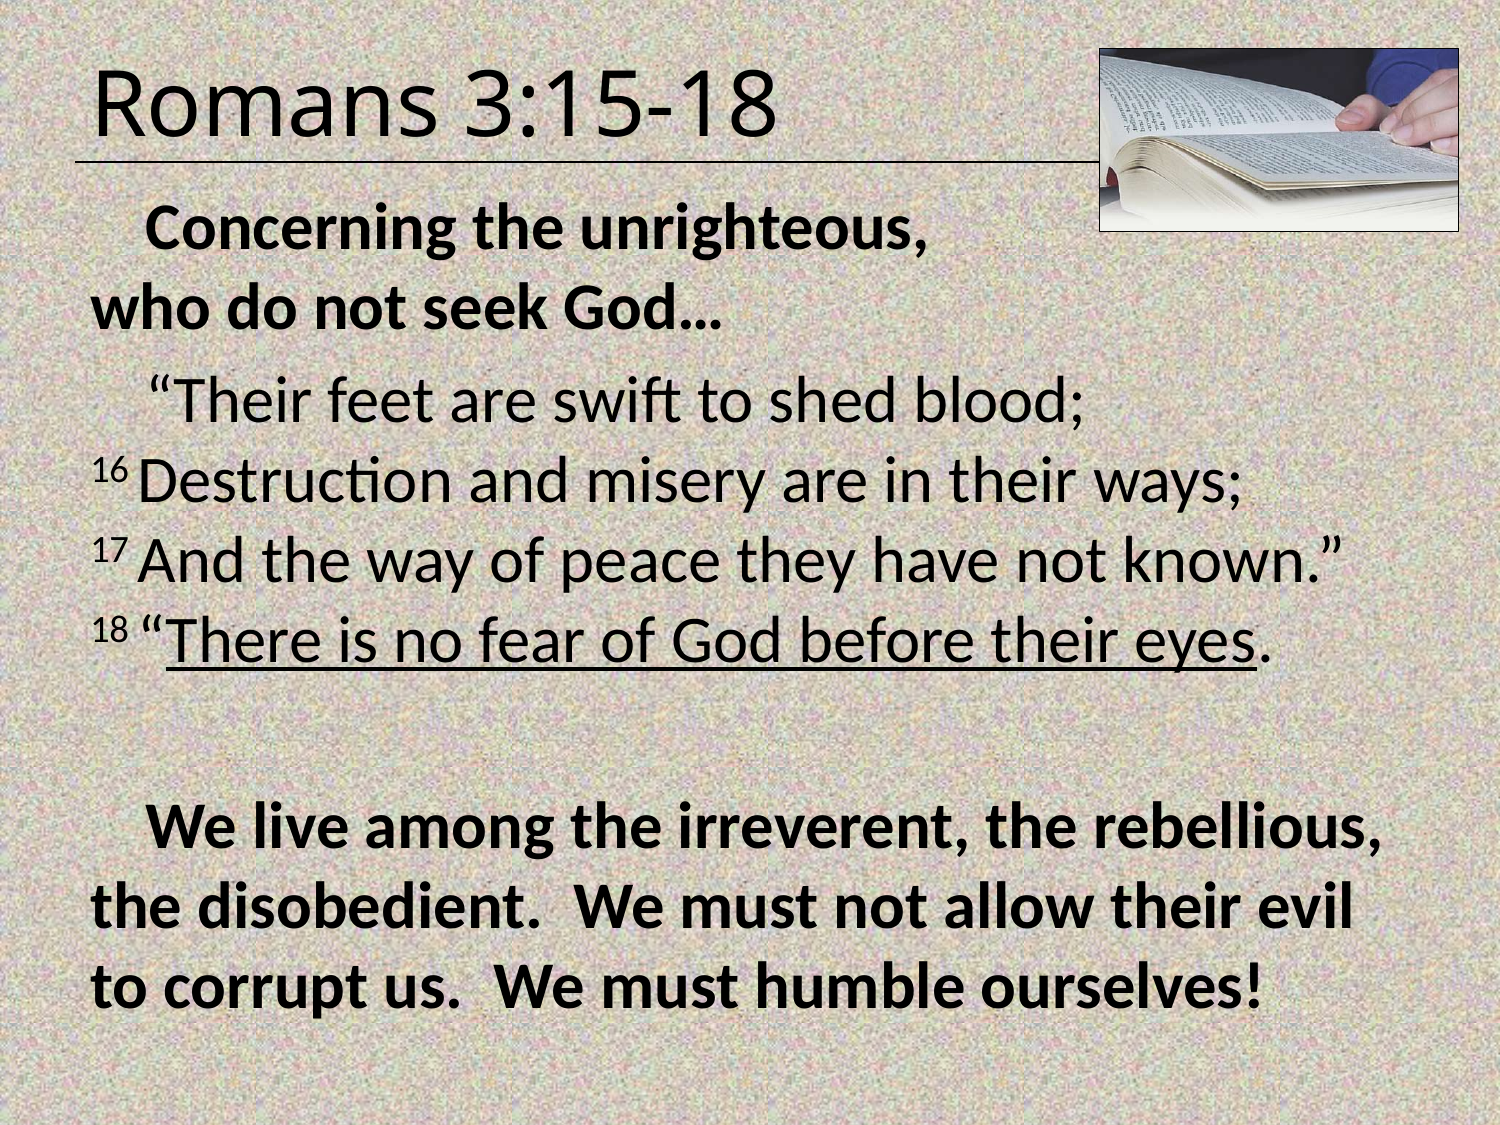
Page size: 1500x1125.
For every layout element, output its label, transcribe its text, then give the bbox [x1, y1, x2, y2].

list Concerning the unrighteous, who do not seek God… “Their feet are swift to shed blood; 16 Destruction and misery are in their ways; 17 And the way of peace they have not known.” 18 “There is no fear of God before their eyes. We live among the irreverent, the rebellious, the disobedient. We must not allow their evil to corrupt us. We must humble ourselves! [75, 174, 1425, 1050]
title Romans 3:15-18 [75, 170, 1093, 174]
picture [0, 0, 1500, 1125]
title Romans 3:15-18 [75, 24, 1425, 161]
